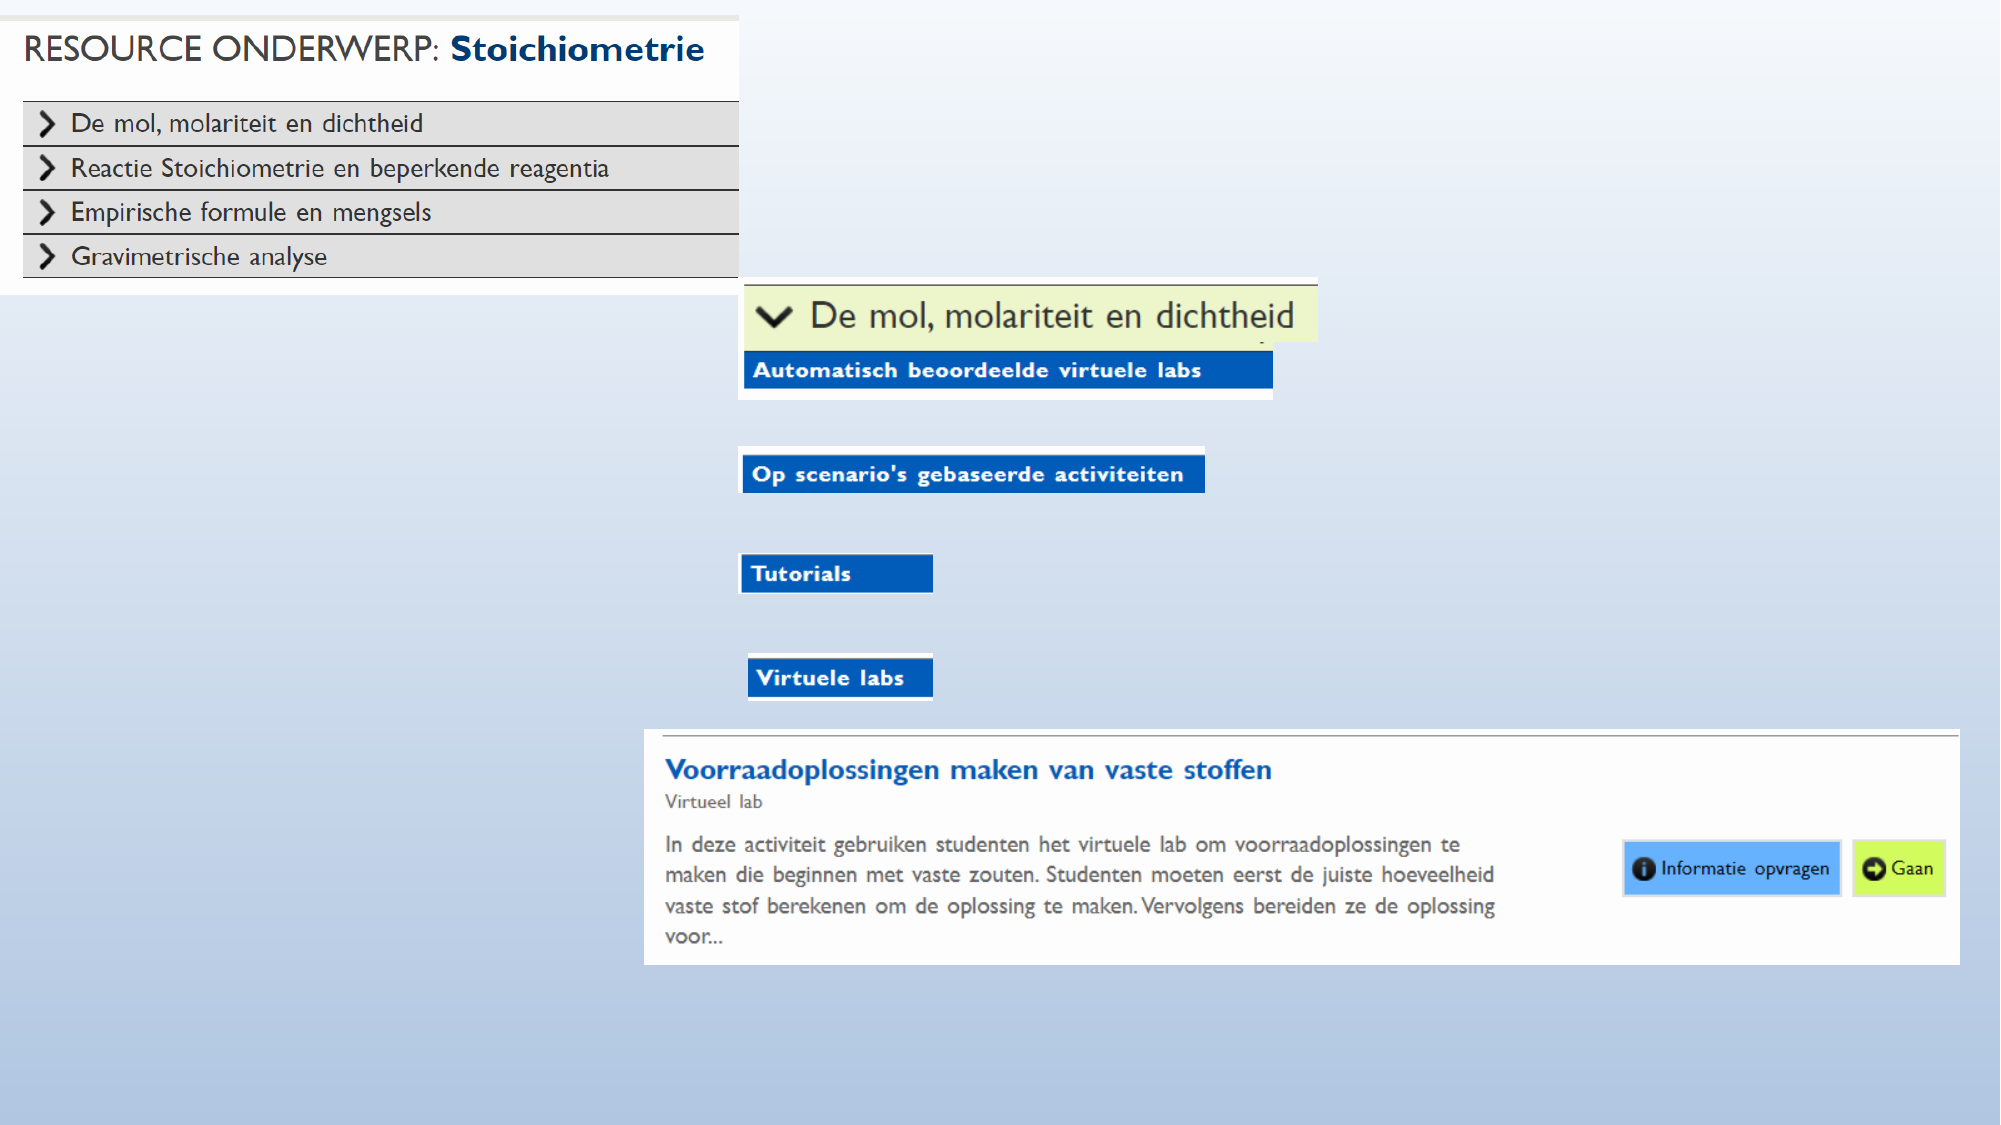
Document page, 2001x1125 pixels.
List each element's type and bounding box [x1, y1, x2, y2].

picture [738, 446, 1206, 494]
picture [748, 653, 933, 701]
picture [0, 15, 1318, 401]
picture [644, 729, 1960, 966]
picture [738, 553, 933, 594]
